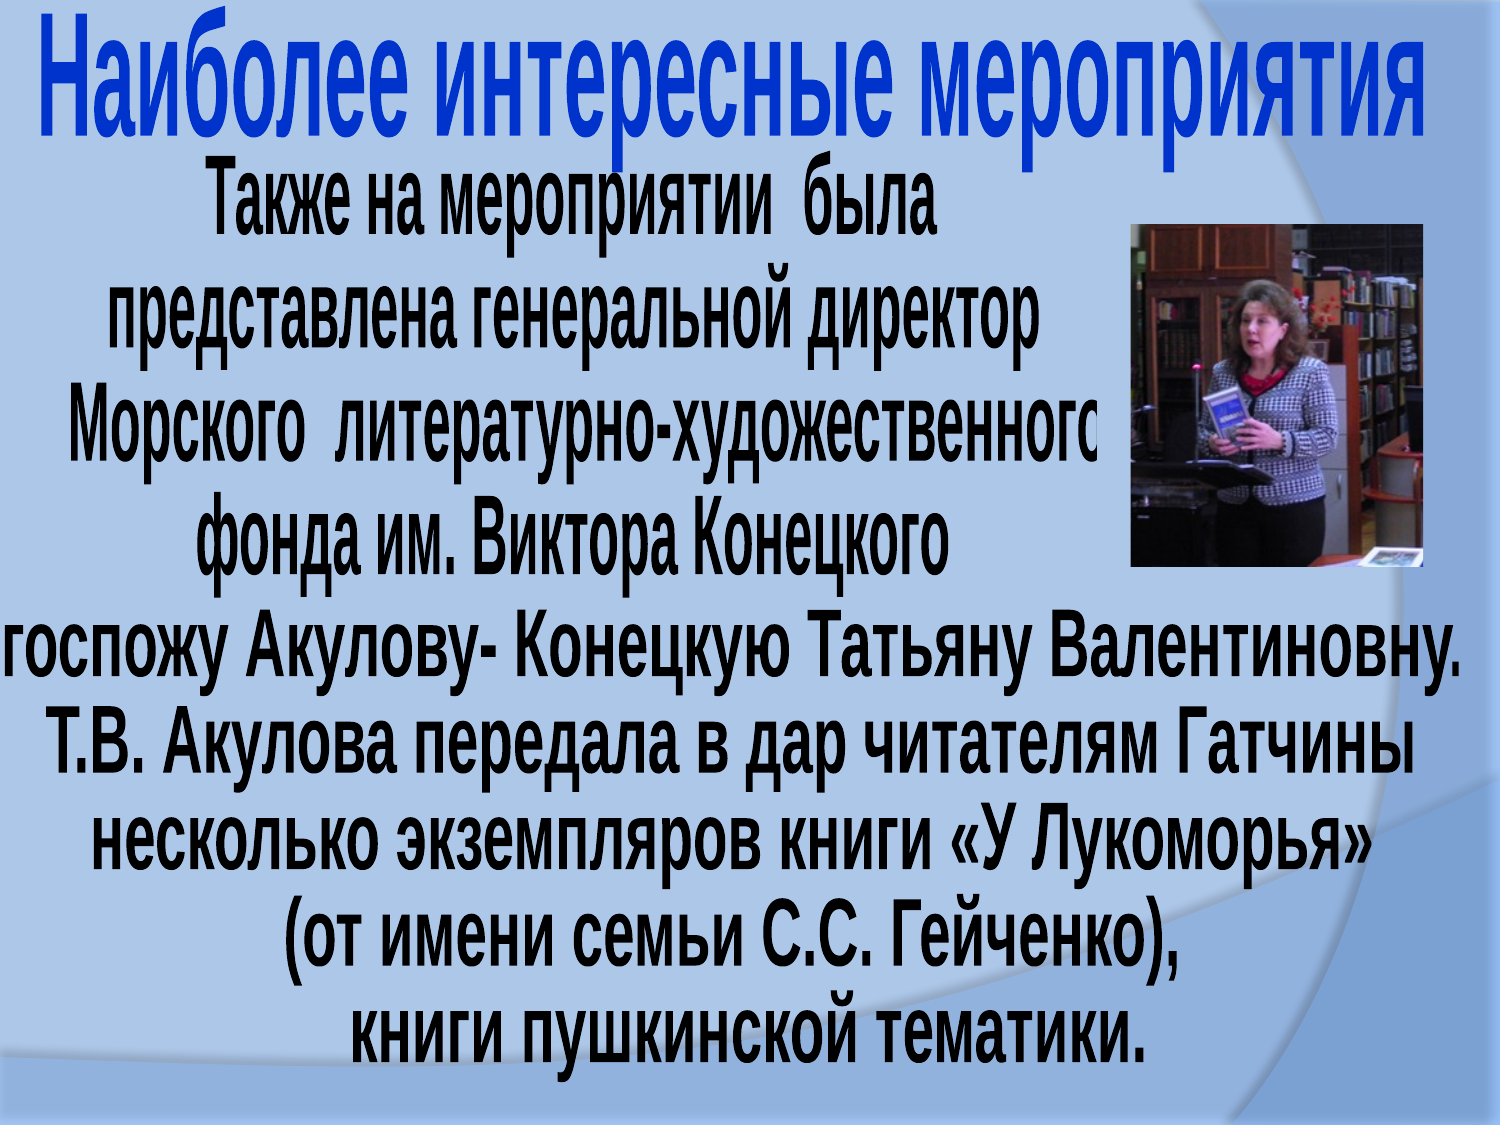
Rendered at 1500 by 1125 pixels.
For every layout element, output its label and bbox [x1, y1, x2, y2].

picture [1130, 223, 1424, 567]
